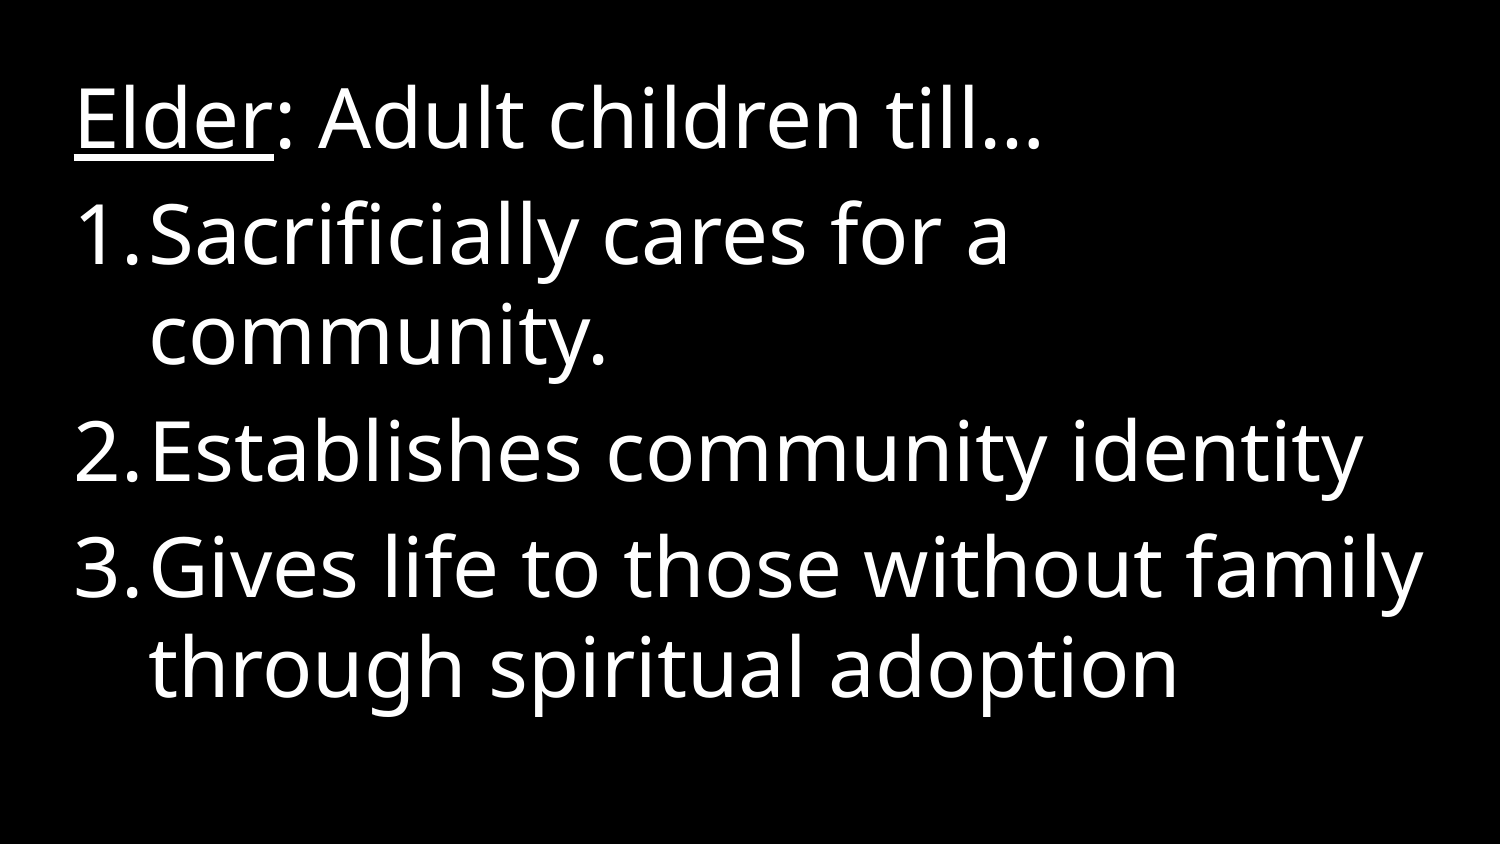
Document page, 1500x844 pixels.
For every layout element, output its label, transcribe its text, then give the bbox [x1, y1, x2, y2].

subtitle Elder: Adult children till… Sacrificially cares for a community. Establishes community identity Gives life to those without family through spiritual adoption [62, 59, 1438, 844]
